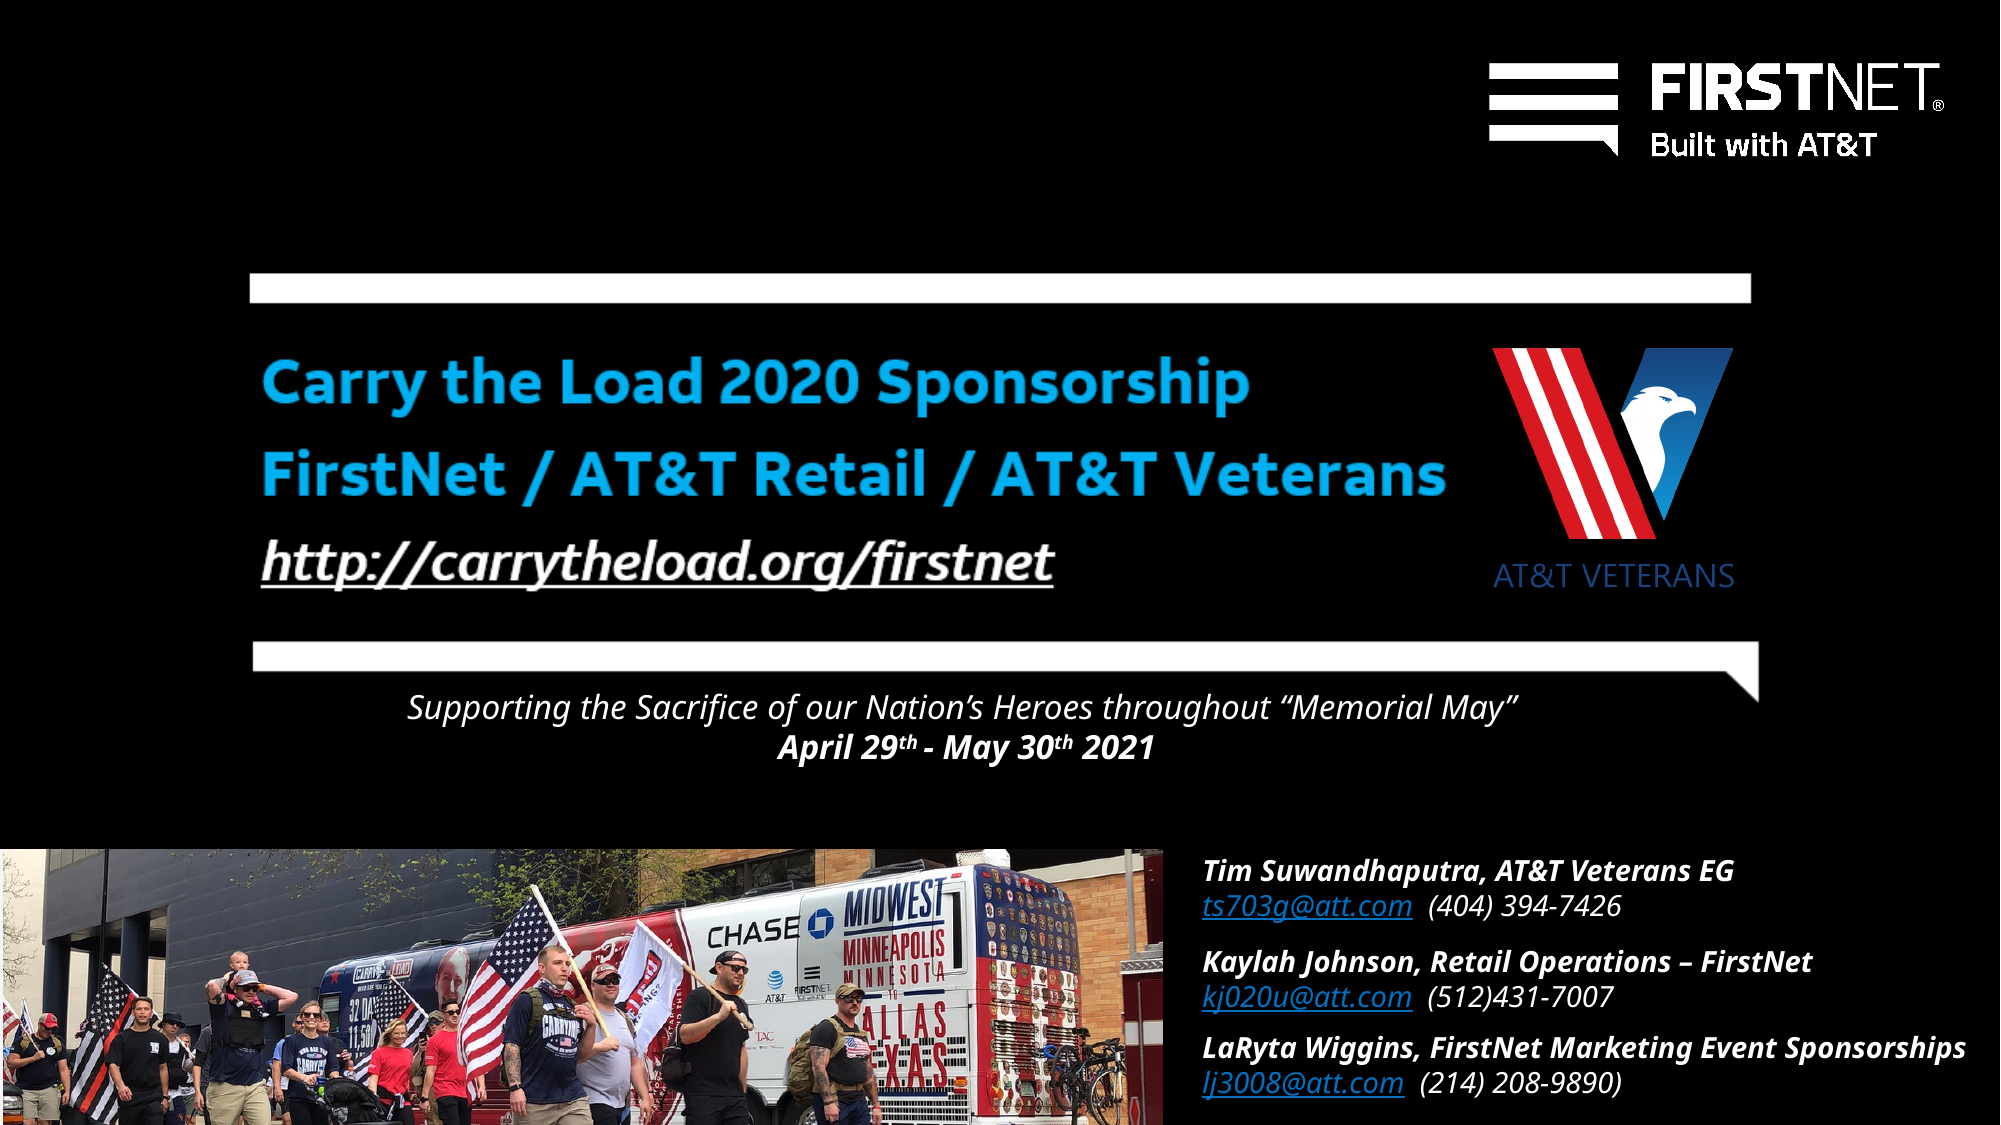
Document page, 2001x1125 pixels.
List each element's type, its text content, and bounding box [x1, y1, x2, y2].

picture [0, 849, 1163, 1125]
picture [1462, 36, 1966, 183]
picture [236, 258, 1792, 720]
text_box Supporting the Sacrifice of our Nation’s Heroes throughout “Memorial May” April 29th - May 30th 2021 [103, 678, 1831, 774]
text_box Tim Suwandhaputra, AT&T Veterans EG ts703g@att.com (404) 394-7426 Kaylah Johnson, Retail Operations – FirstNet kj020u@att.com (512)431-7007 LaRyta Wiggins, FirstNet Marketing Event Sponsorships lj3008@att.com (214) 208-9890) [1187, 844, 2000, 1125]
